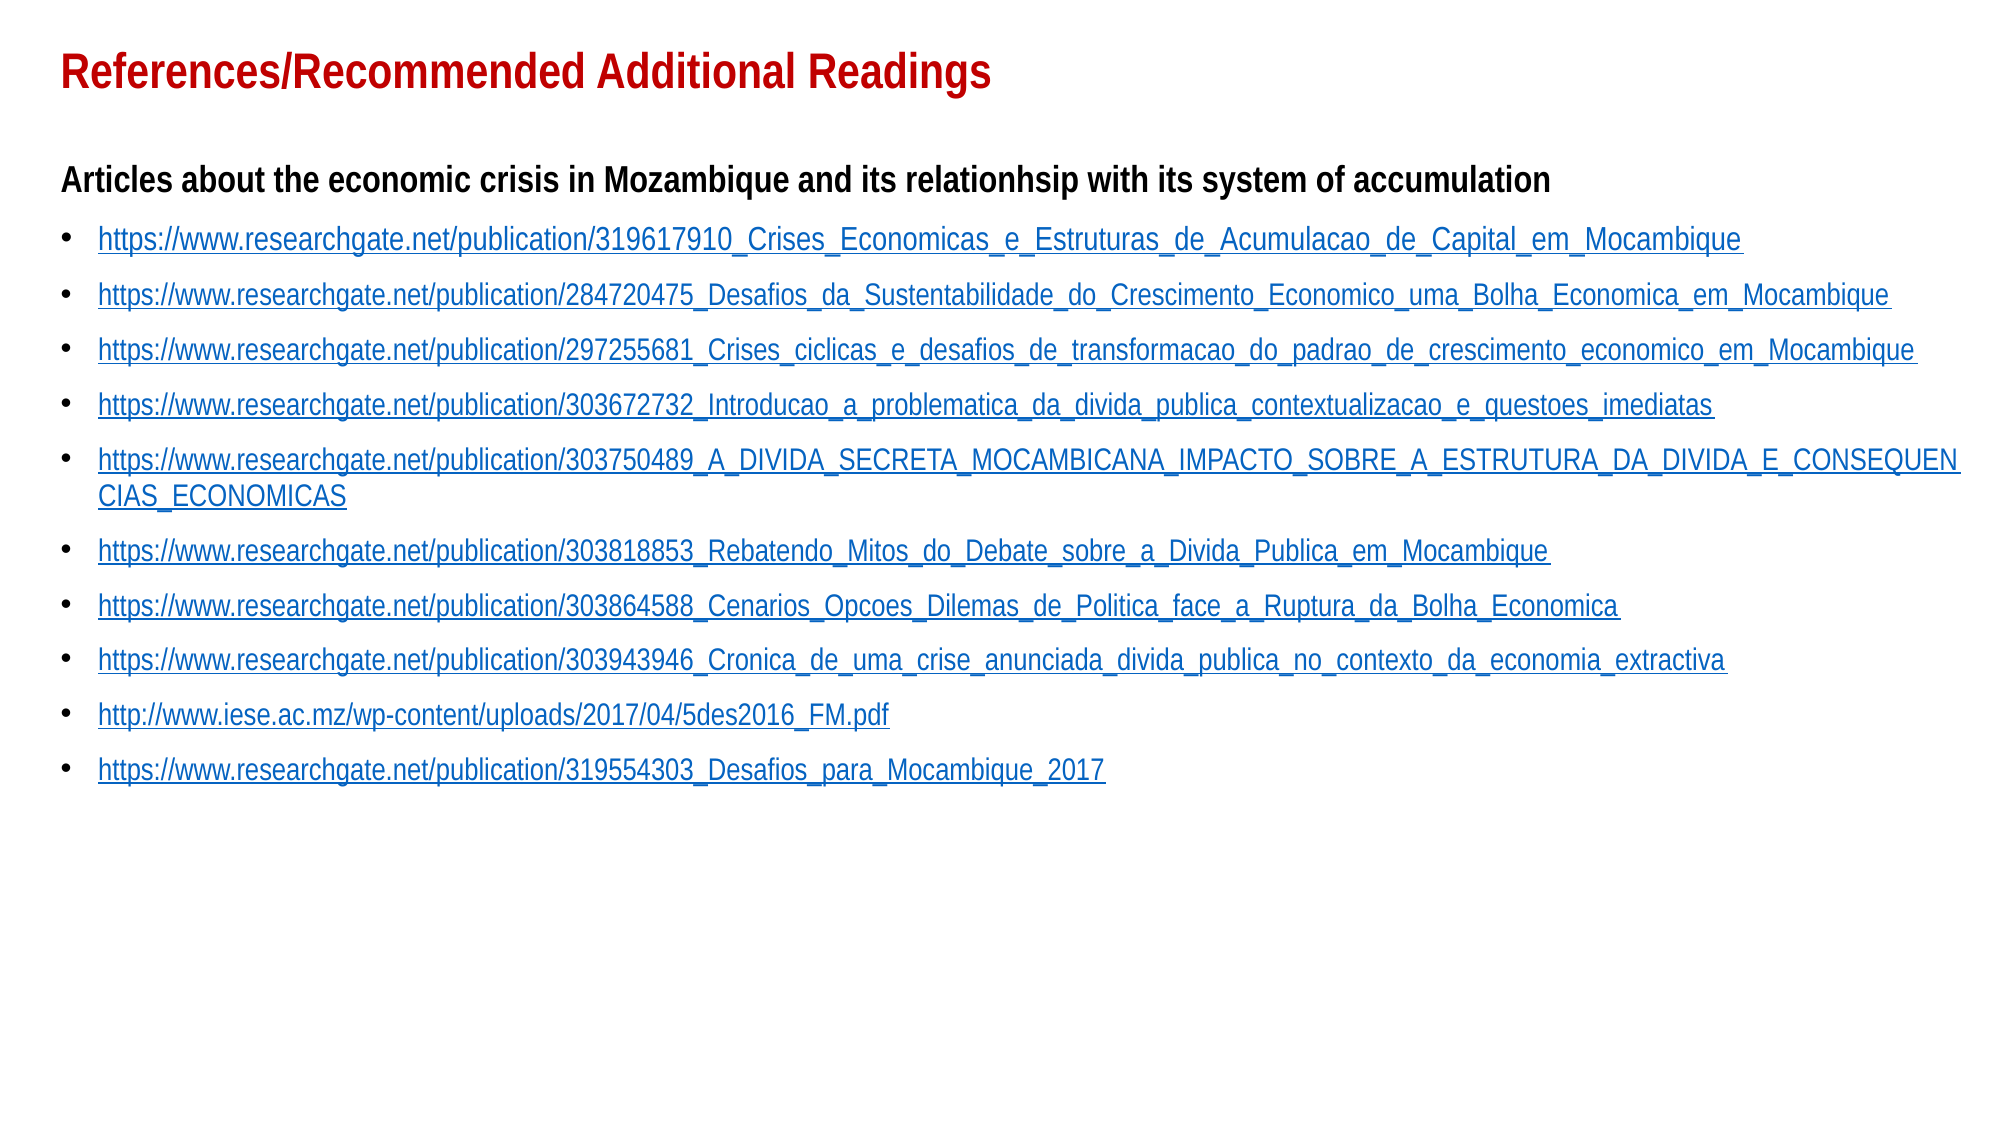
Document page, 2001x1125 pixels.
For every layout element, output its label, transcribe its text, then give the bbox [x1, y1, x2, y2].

title References/Recommended Additional Readings [45, 28, 1953, 117]
list Articles about the economic crisis in Mozambique and its relationhsip with its system of accumulation https://www.researchgate.net/publication/319617910_Crises_Economicas_e_Estruturas_de_Acumulacao_de_Capital_em_Mocambique https://www.researchgate.net/publication/284720475_Desafios_da_Sustentabilidade_do_Crescimento_Economico_uma_Bolha_Economica_em_Mocambique https://www.researchgate.net/publication/297255681_Crises_ciclicas_e_desafios_de_transformacao_do_padrao_de_crescimento_economico_em_Mocambique https://www.researchgate.net/publication/303672732_Introducao_a_problematica_da_divida_publica_contextualizacao_e_questoes_imediatas https://www.researchgate.net/publication/303750489_A_DIVIDA_SECRETA_MOCAMBICANA_IMPACTO_SOBRE_A_ESTRUTURA_DA_DIVIDA_E_CONSEQUENCIAS_ECONOMICAS https://www.researchgate.net/publication/303818853_Rebatendo_Mitos_do_Debate_sobre_a_Divida_Publica_em_Mocambique https://www.researchgate.net/publication/303864588_Cenarios_Opcoes_Dilemas_de_Politica_face_a_Ruptura_da_Bolha_Economica https://www.researchgate.net/publication/303943946_Cronica_de_uma_crise_anunciada_divida_publica_no_contexto_da_economia_extractiva http://www.iese.ac.mz/wp-content/uploads/2017/04/5des2016_FM.pdf https://www.researchgate.net/publication/319554303_Desafios_para_Mocambique_2017 [45, 141, 1977, 1084]
